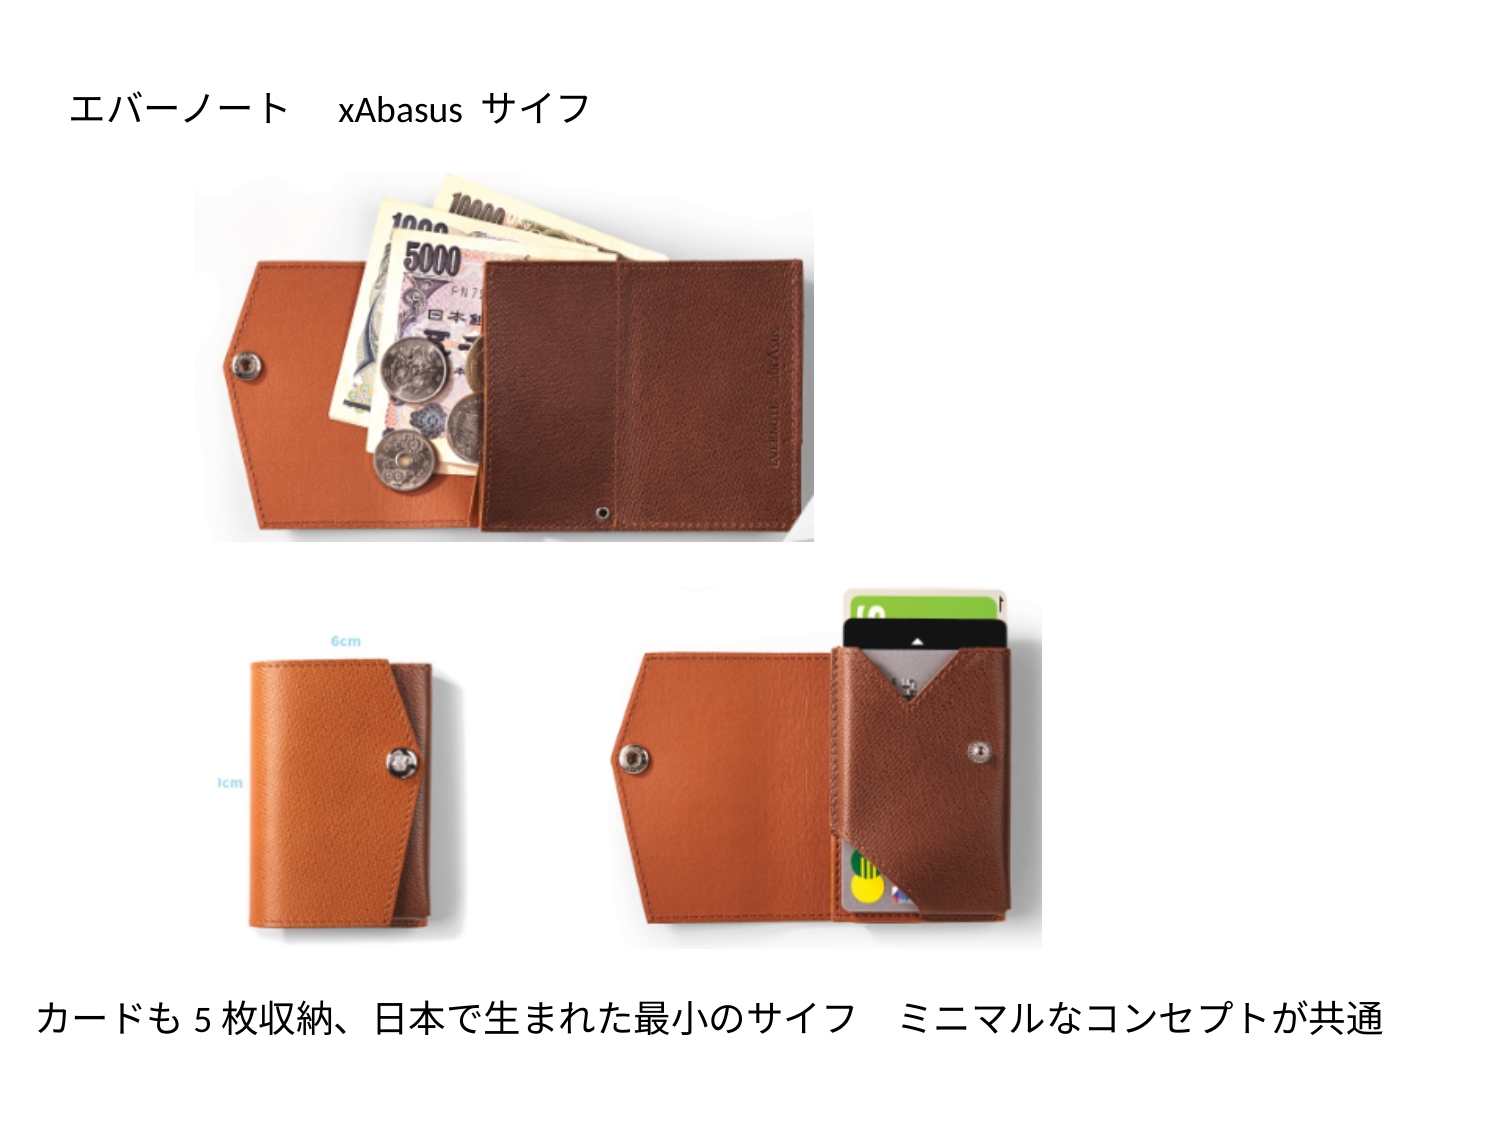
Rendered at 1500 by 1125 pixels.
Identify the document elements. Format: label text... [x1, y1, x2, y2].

text_box カードも5枚収納、日本で生まれた最小のサイフ ミニマルなコンセプトが共通 [19, 987, 1399, 1048]
picture [218, 585, 1043, 949]
picture [194, 172, 814, 542]
text_box エバーノート xAbasus サイフ [54, 78, 608, 138]
